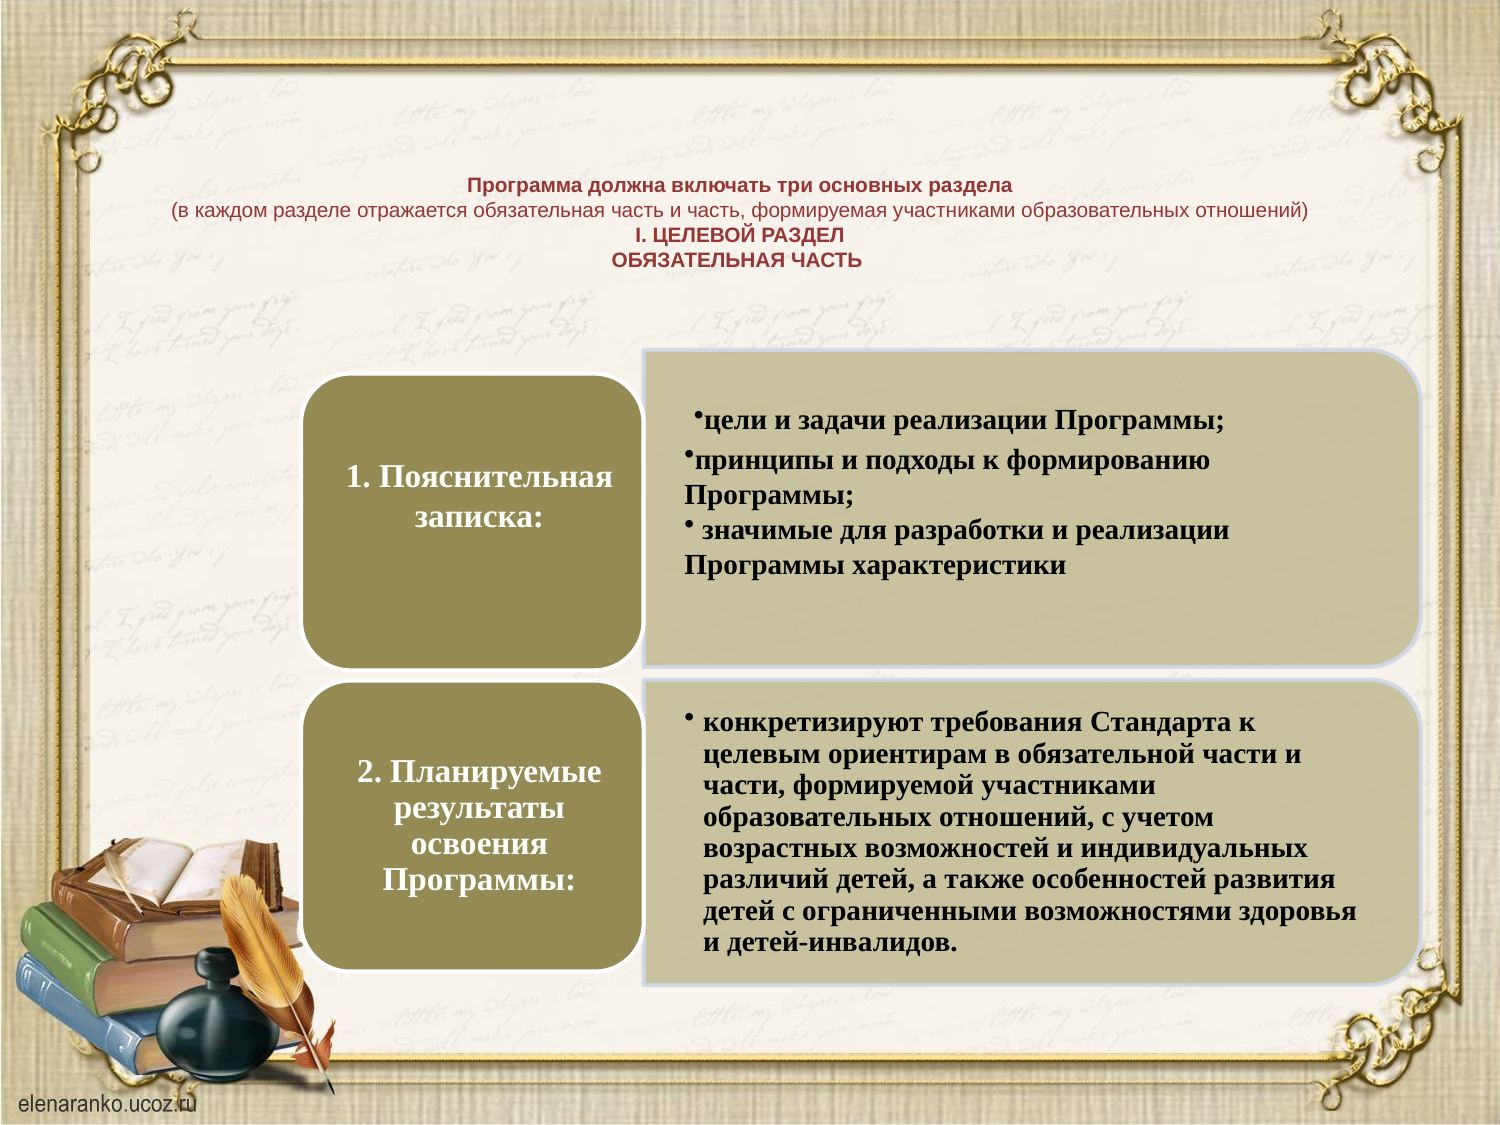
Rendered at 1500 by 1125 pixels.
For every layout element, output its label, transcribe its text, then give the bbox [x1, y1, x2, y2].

picture [0, 0, 1500, 1125]
title Программа должна включать три основных раздела (в каждом разделе отражается обязательная часть и часть, формируемая участниками образовательных отношений) І. ЦЕЛЕВОЙ РАЗДЕЛ ОБЯЗАТЕЛЬНАЯ ЧАСТЬ [64, 137, 1415, 386]
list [206, 314, 1422, 1095]
